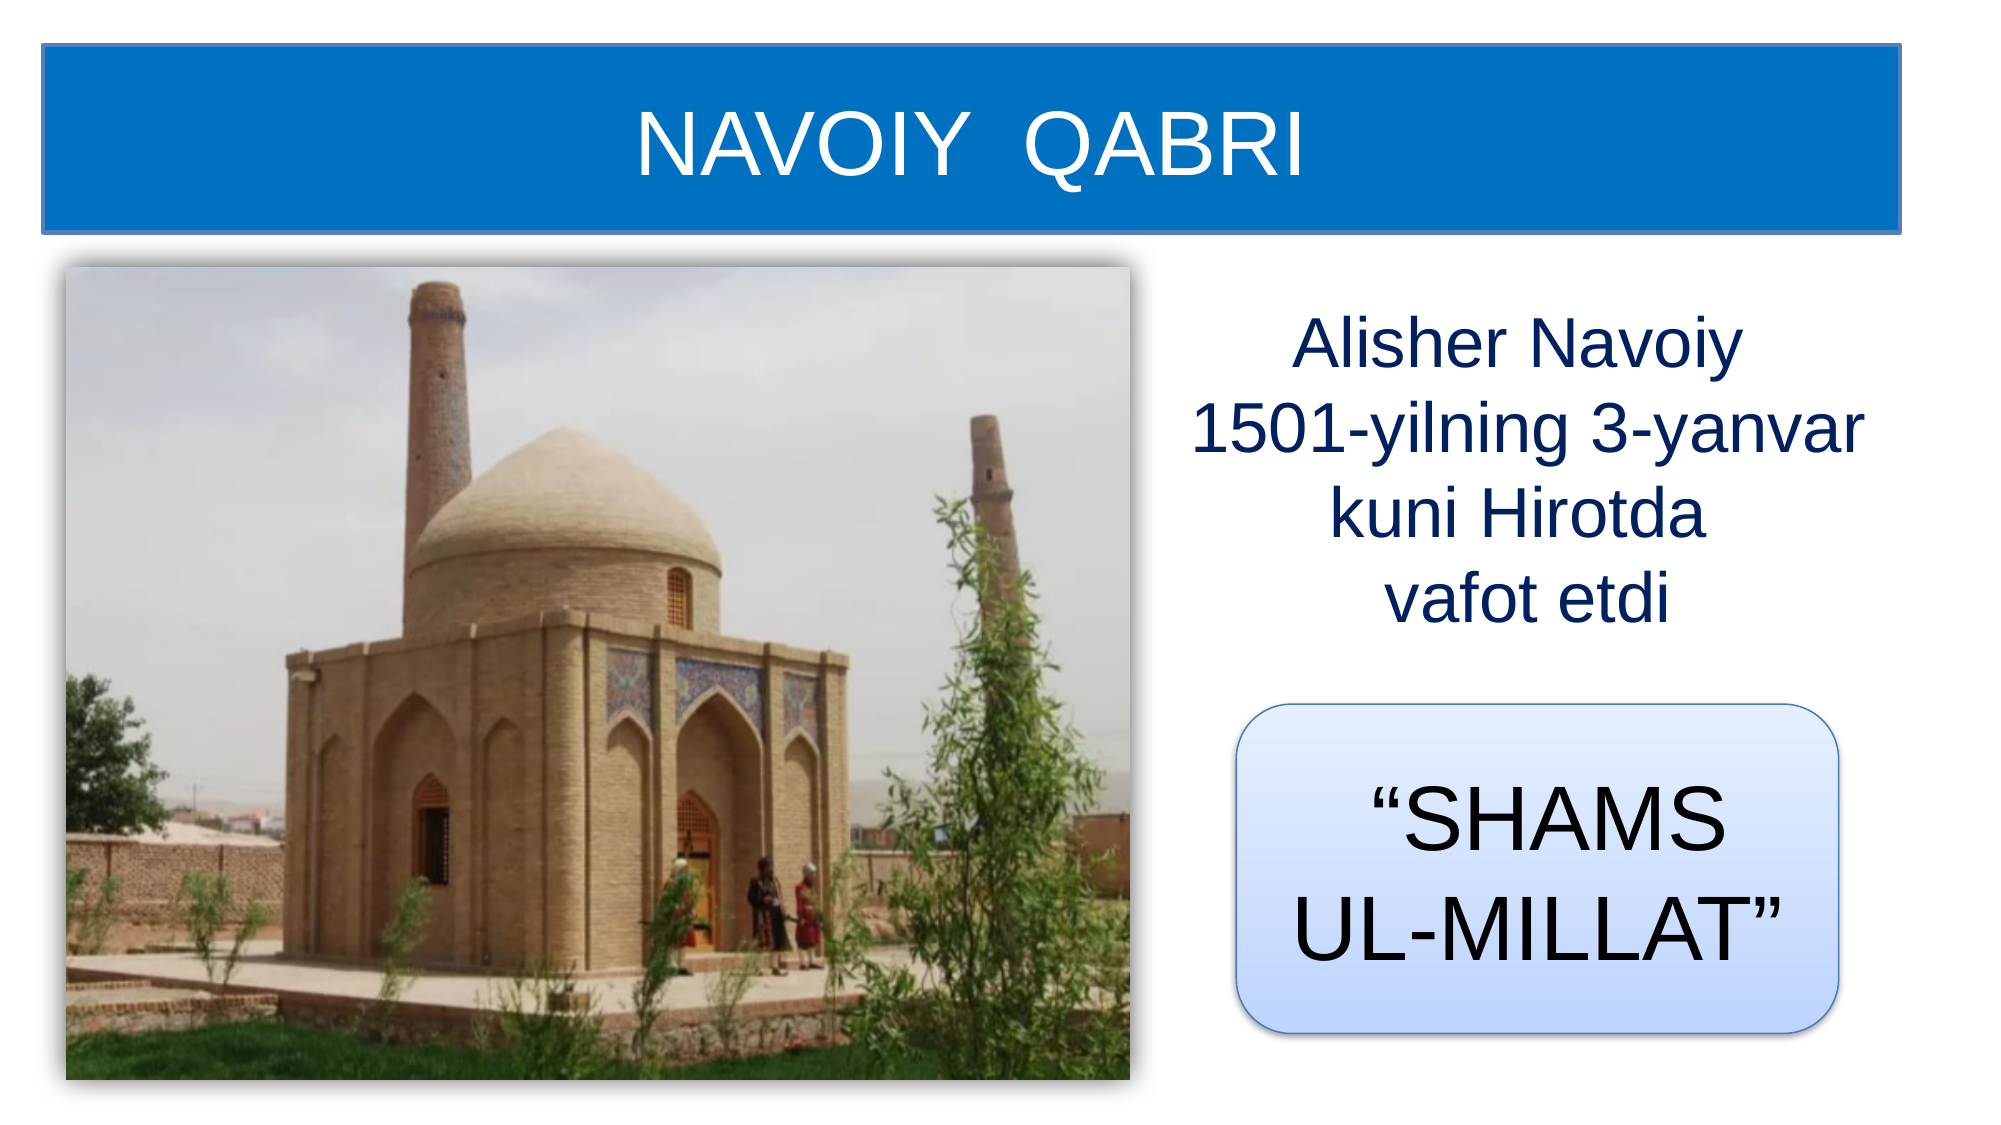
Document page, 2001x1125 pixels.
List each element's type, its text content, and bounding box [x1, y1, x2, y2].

text_box “SHAMS UL-MILLAT” [1235, 703, 1840, 1035]
text_box Alisher Navoiy 1501-yilning 3-yanvar kuni Hirotda vafot etdi [1168, 289, 1889, 644]
title NAVOIY QABRI [41, 43, 1902, 235]
picture [66, 266, 1131, 1080]
